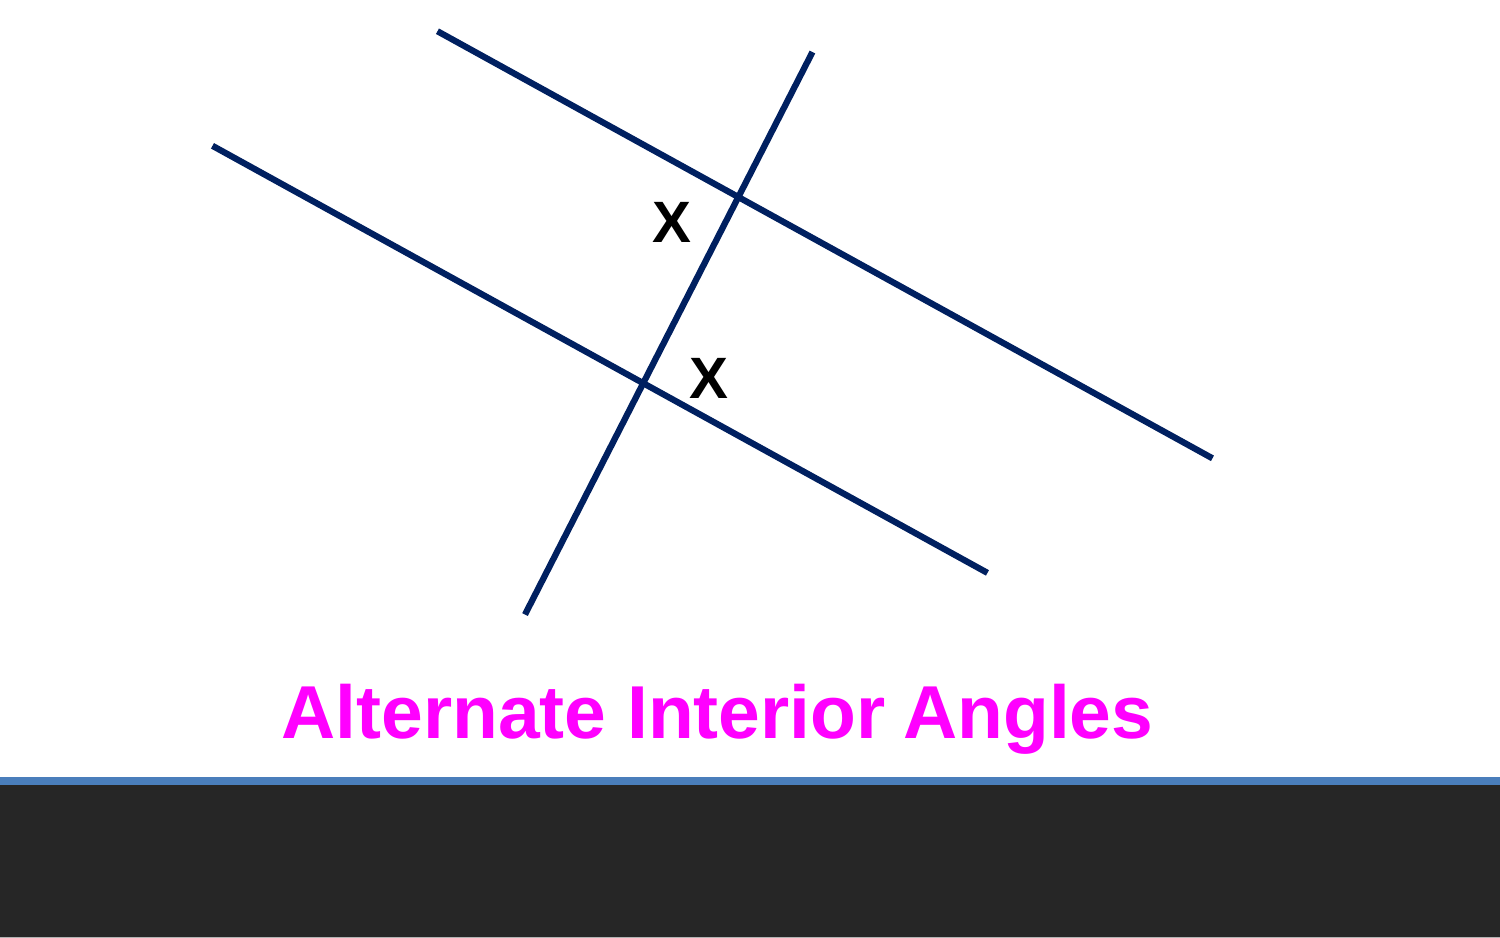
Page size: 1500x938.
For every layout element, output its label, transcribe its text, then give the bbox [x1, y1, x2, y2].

text_box X [674, 333, 738, 418]
text_box Alternate Interior Angles [266, 656, 1169, 761]
text_box X [637, 177, 700, 262]
